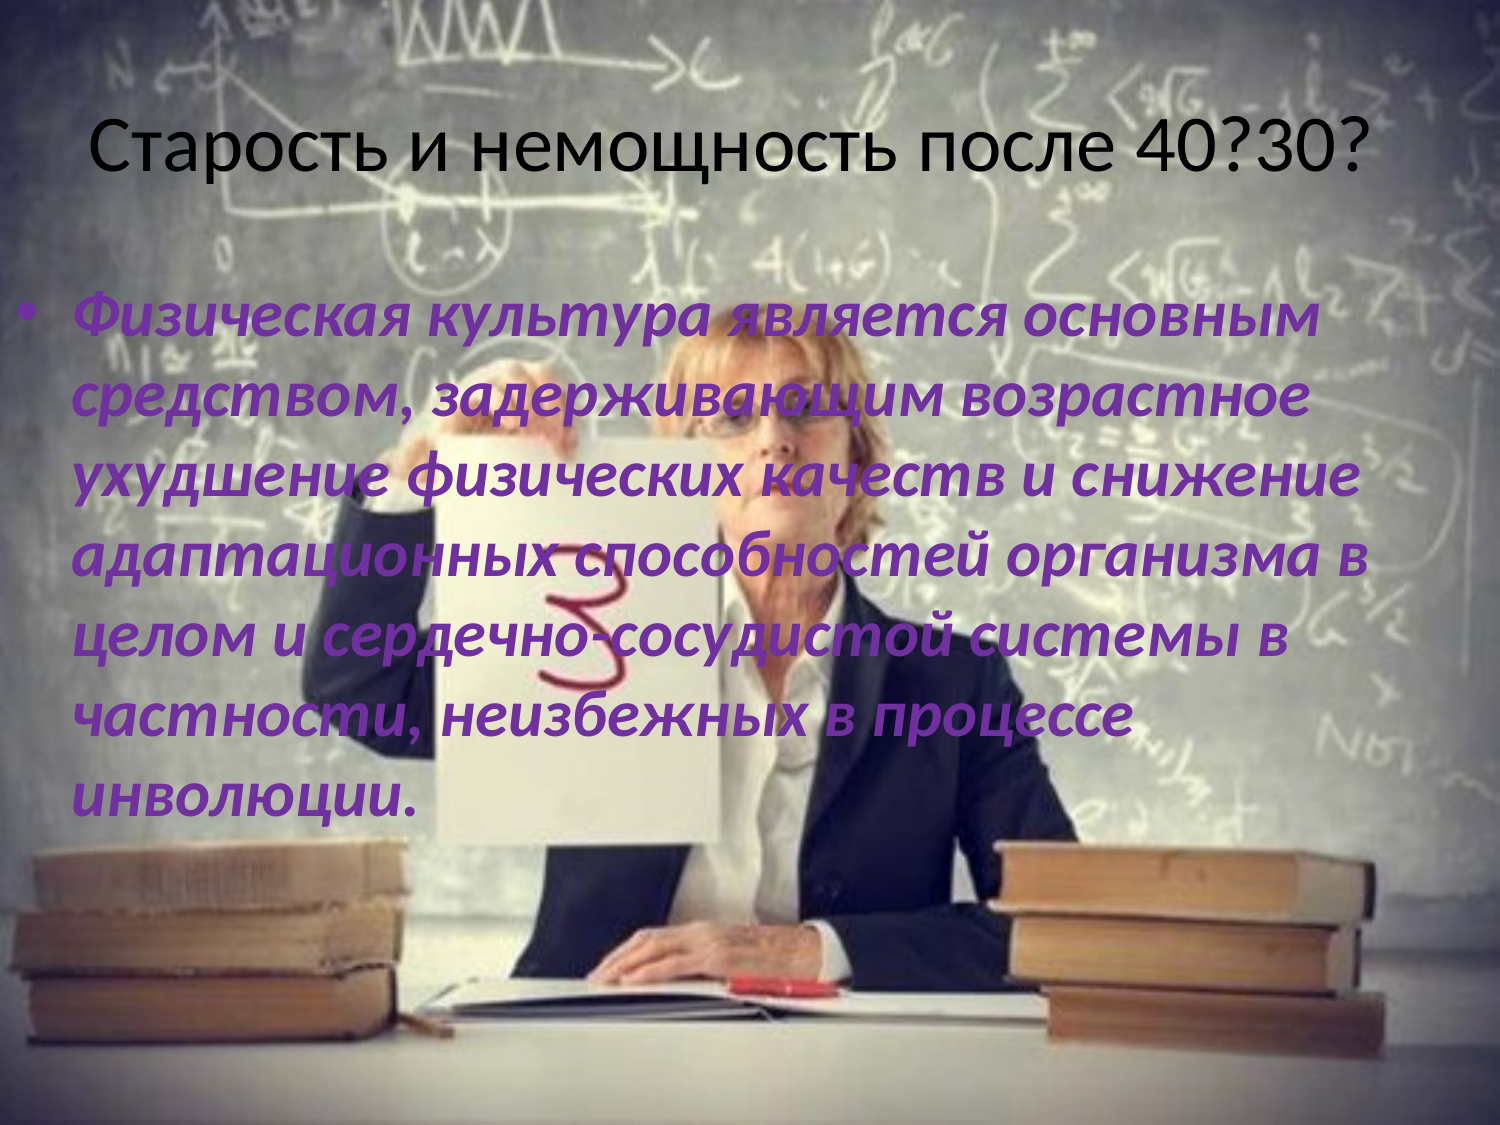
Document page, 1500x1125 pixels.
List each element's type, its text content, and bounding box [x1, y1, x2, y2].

picture [0, 0, 1500, 1125]
title Старость и немощность после 40?30? [0, 45, 1465, 233]
list Физическая культура является основным средством, задерживающим возрастное ухудшение физических качеств и снижение адаптационных способностей организма в целом и сердечно-сосудистой системы в частности, неизбежных в процессе инволюции. [0, 262, 1477, 1125]
